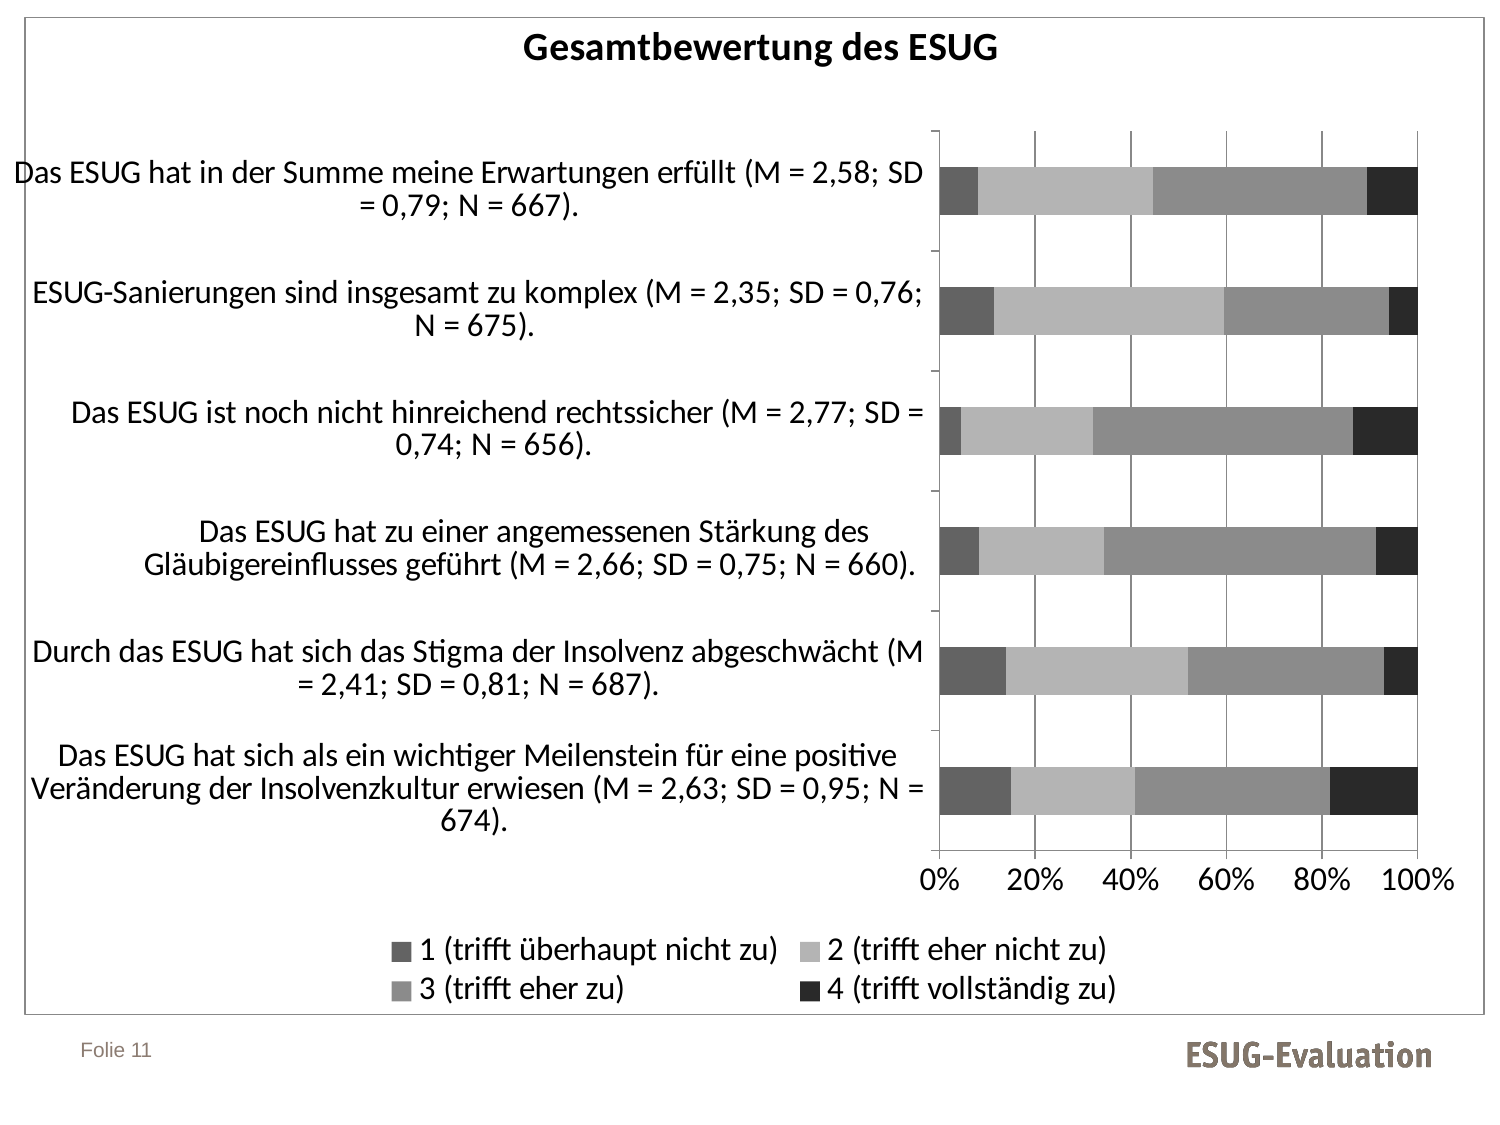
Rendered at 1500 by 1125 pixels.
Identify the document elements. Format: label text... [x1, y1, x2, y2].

picture [1172, 1027, 1446, 1078]
slide_number Folie 11 [65, 1028, 439, 1083]
chart [13, 16, 1486, 1016]
